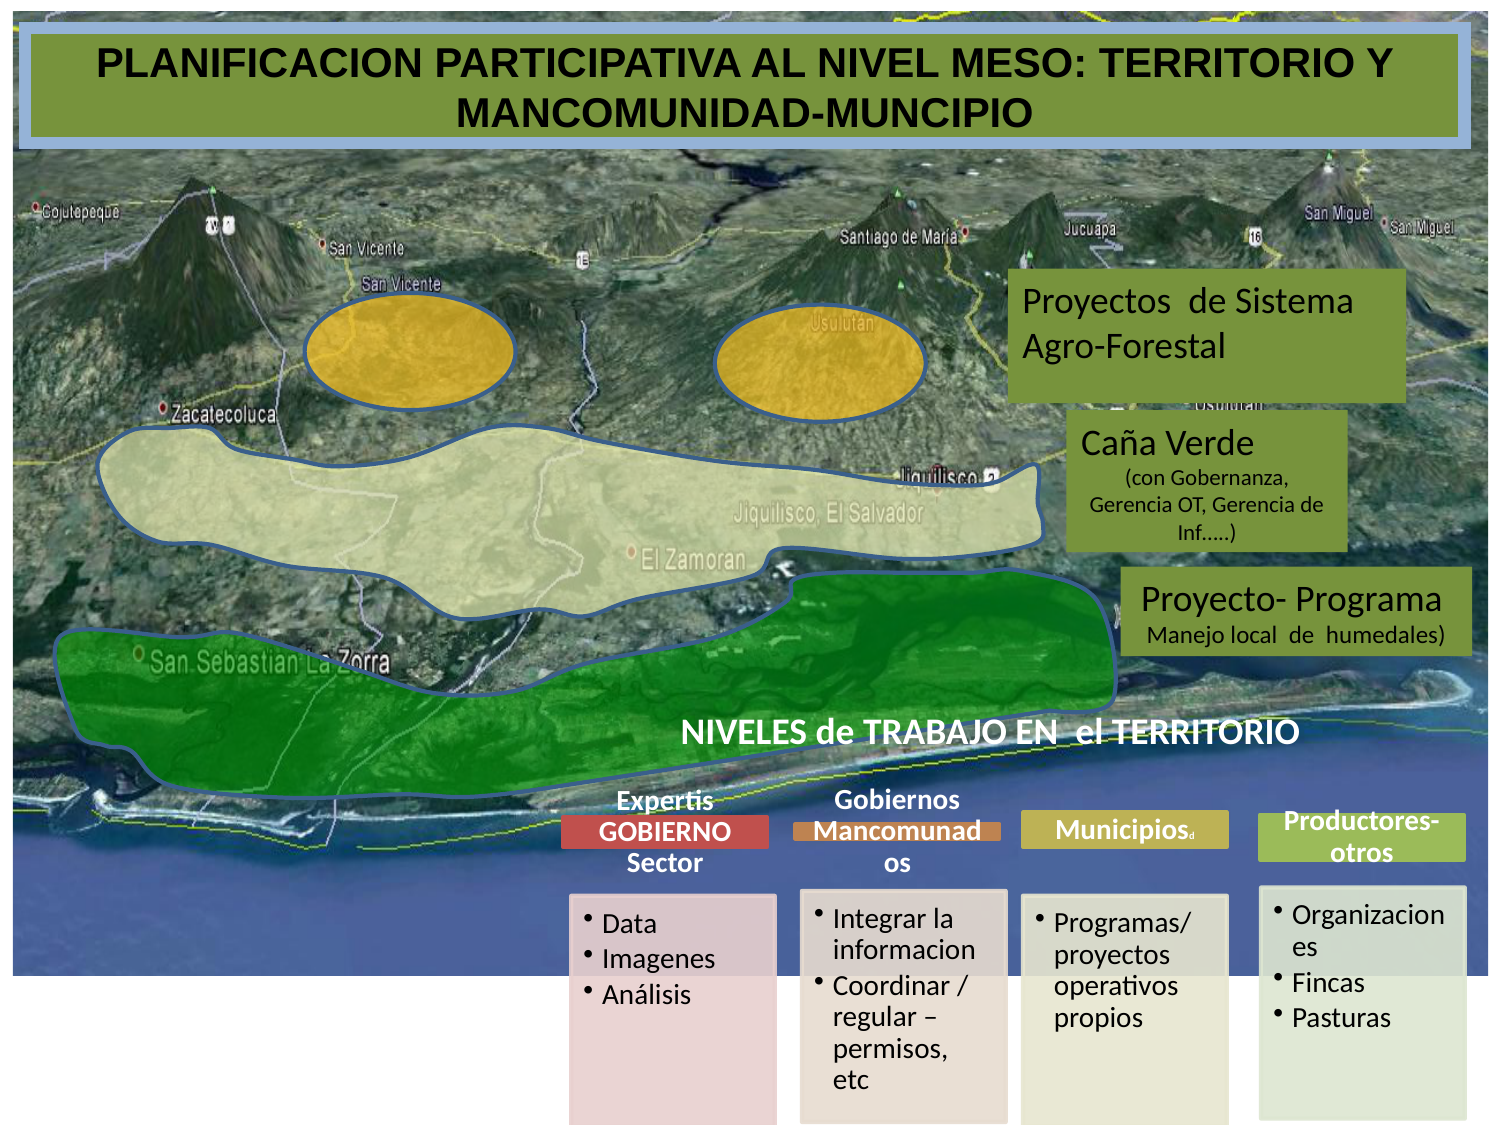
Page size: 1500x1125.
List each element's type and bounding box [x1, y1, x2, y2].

text_box [562, 700, 1466, 1125]
picture [12, 11, 1489, 976]
